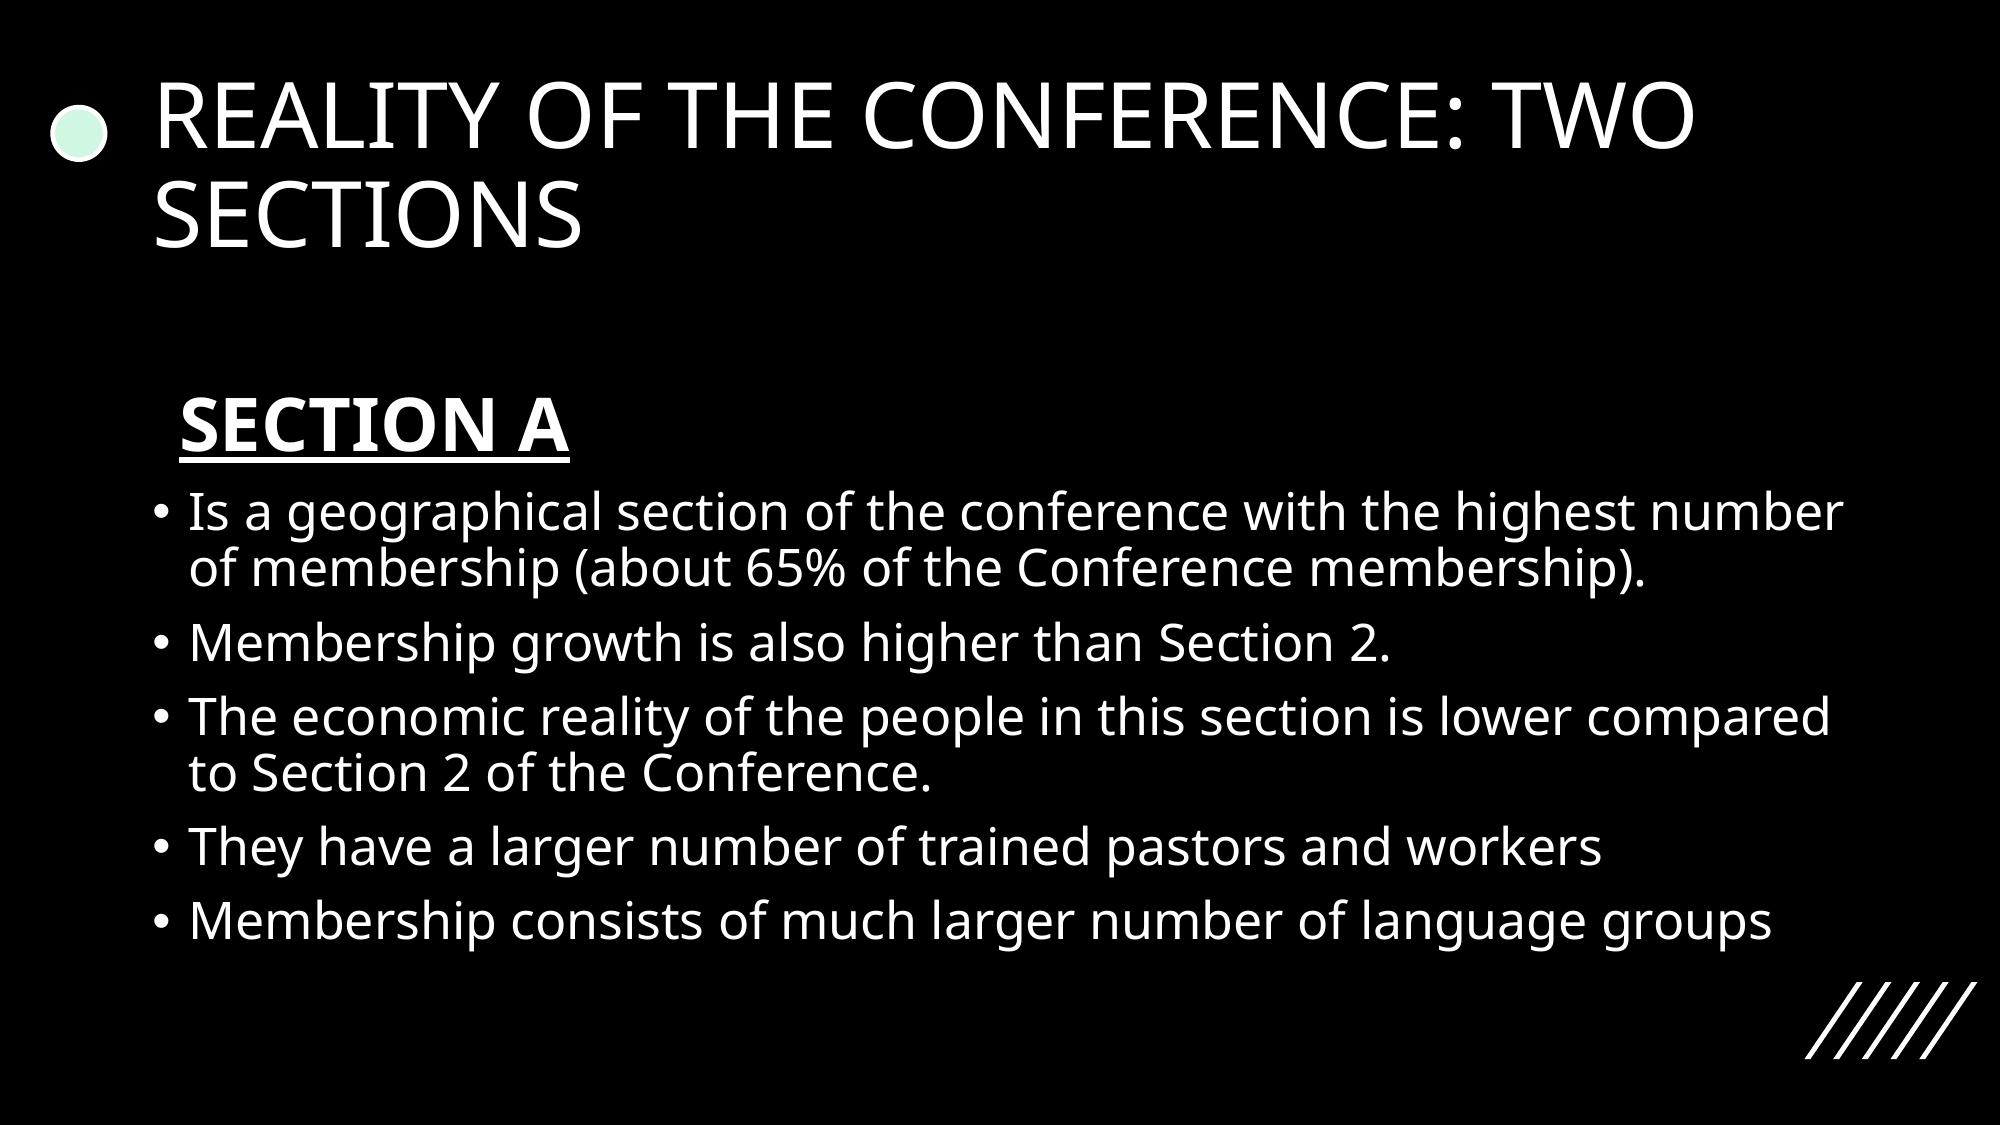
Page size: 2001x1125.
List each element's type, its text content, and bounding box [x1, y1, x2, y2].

title REALITY OF THE CONFERENCE: TWO SECTIONS [137, 59, 1863, 278]
list SECTION A Is a geographical section of the conference with the highest number of membership (about 65% of the Conference membership). Membership growth is also higher than Section 2. The economic reality of the people in this section is lower compared to Section 2 of the Conference. They have a larger number of trained pastors and workers Membership consists of much larger number of language groups [137, 299, 1863, 1014]
